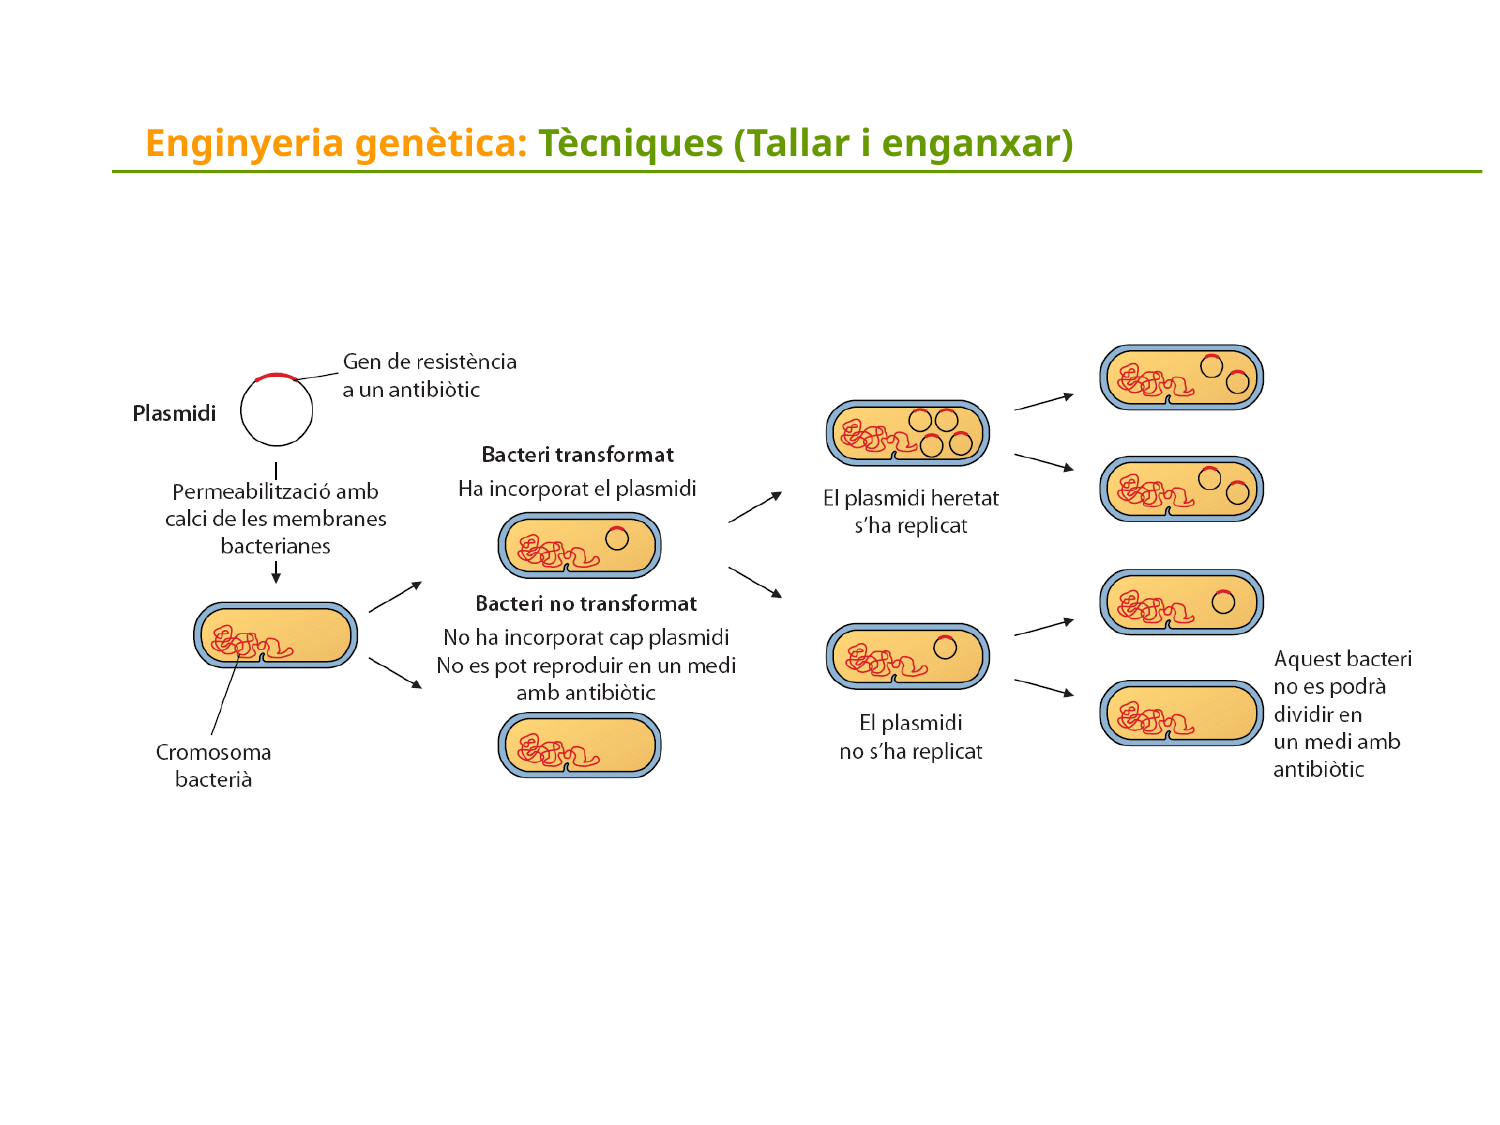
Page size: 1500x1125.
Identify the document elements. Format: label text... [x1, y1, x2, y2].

text_box Enginyeria genètica: Tècniques (Tallar i enganxar) [129, 111, 1500, 171]
picture [100, 330, 1447, 825]
